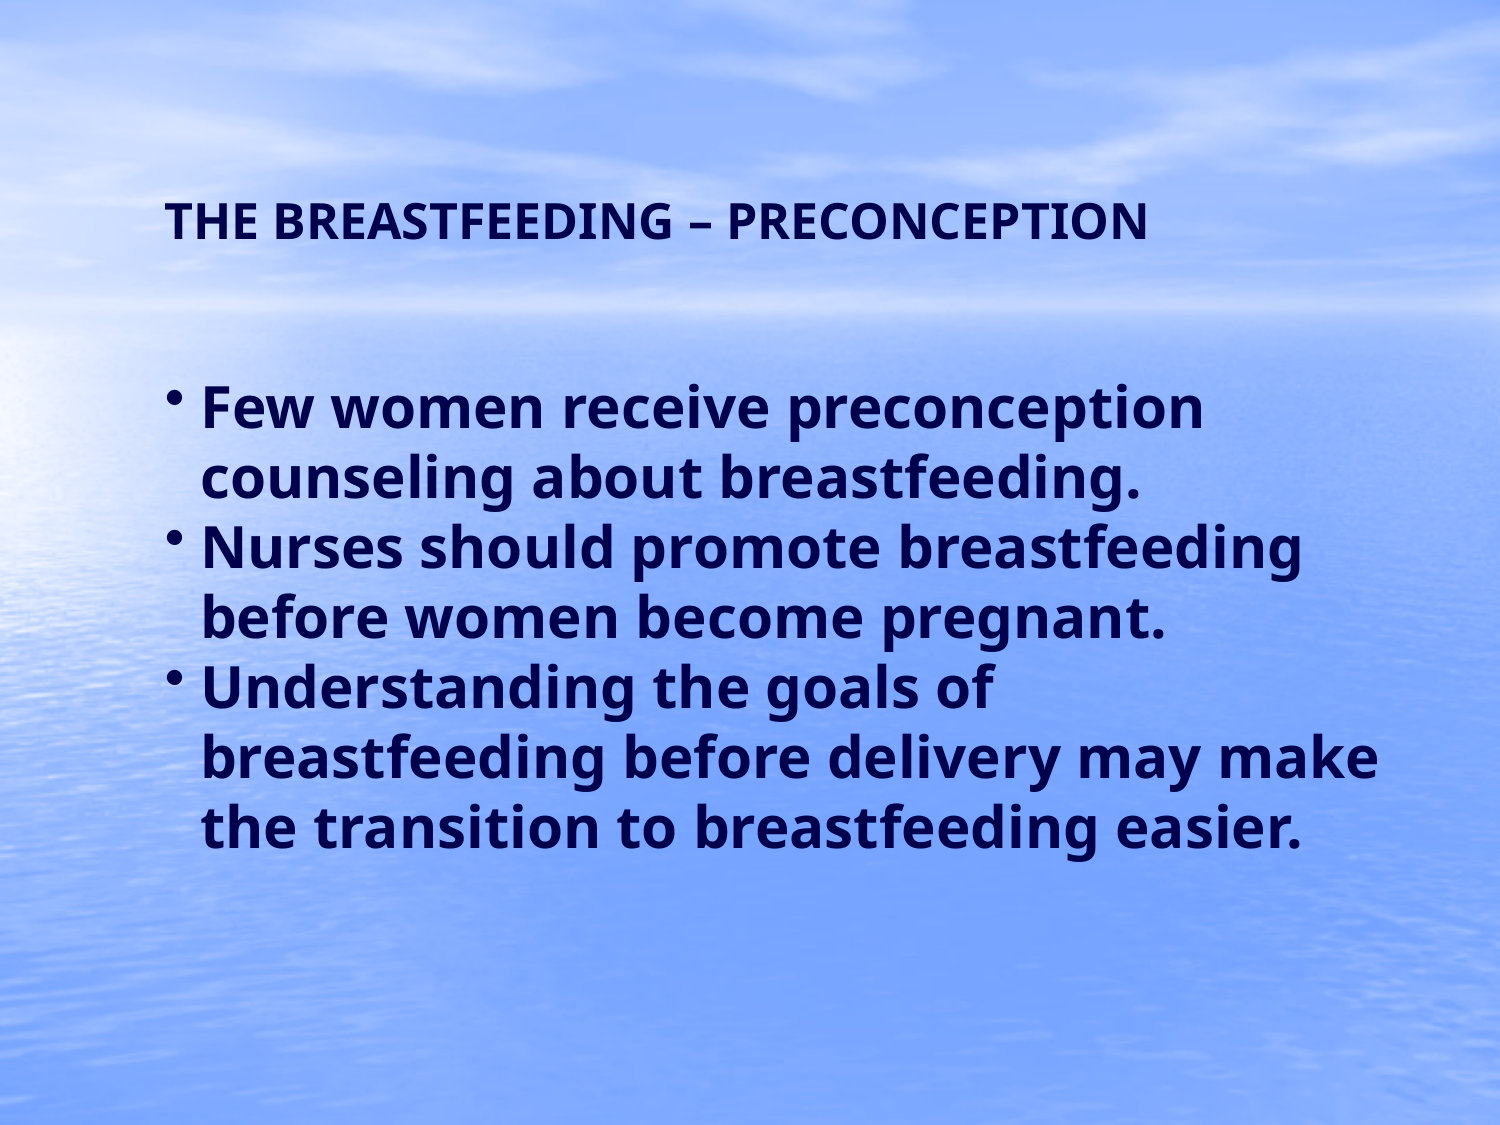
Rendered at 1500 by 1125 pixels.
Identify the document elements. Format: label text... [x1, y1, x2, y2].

text_box THE BREASTFEEDING – PRECONCEPTION Few women receive preconception counseling about breastfeeding. Nurses should promote breastfeeding before women become pregnant. Understanding the goals of breastfeeding before delivery may make the transition to breastfeeding easier. [150, 62, 1400, 868]
